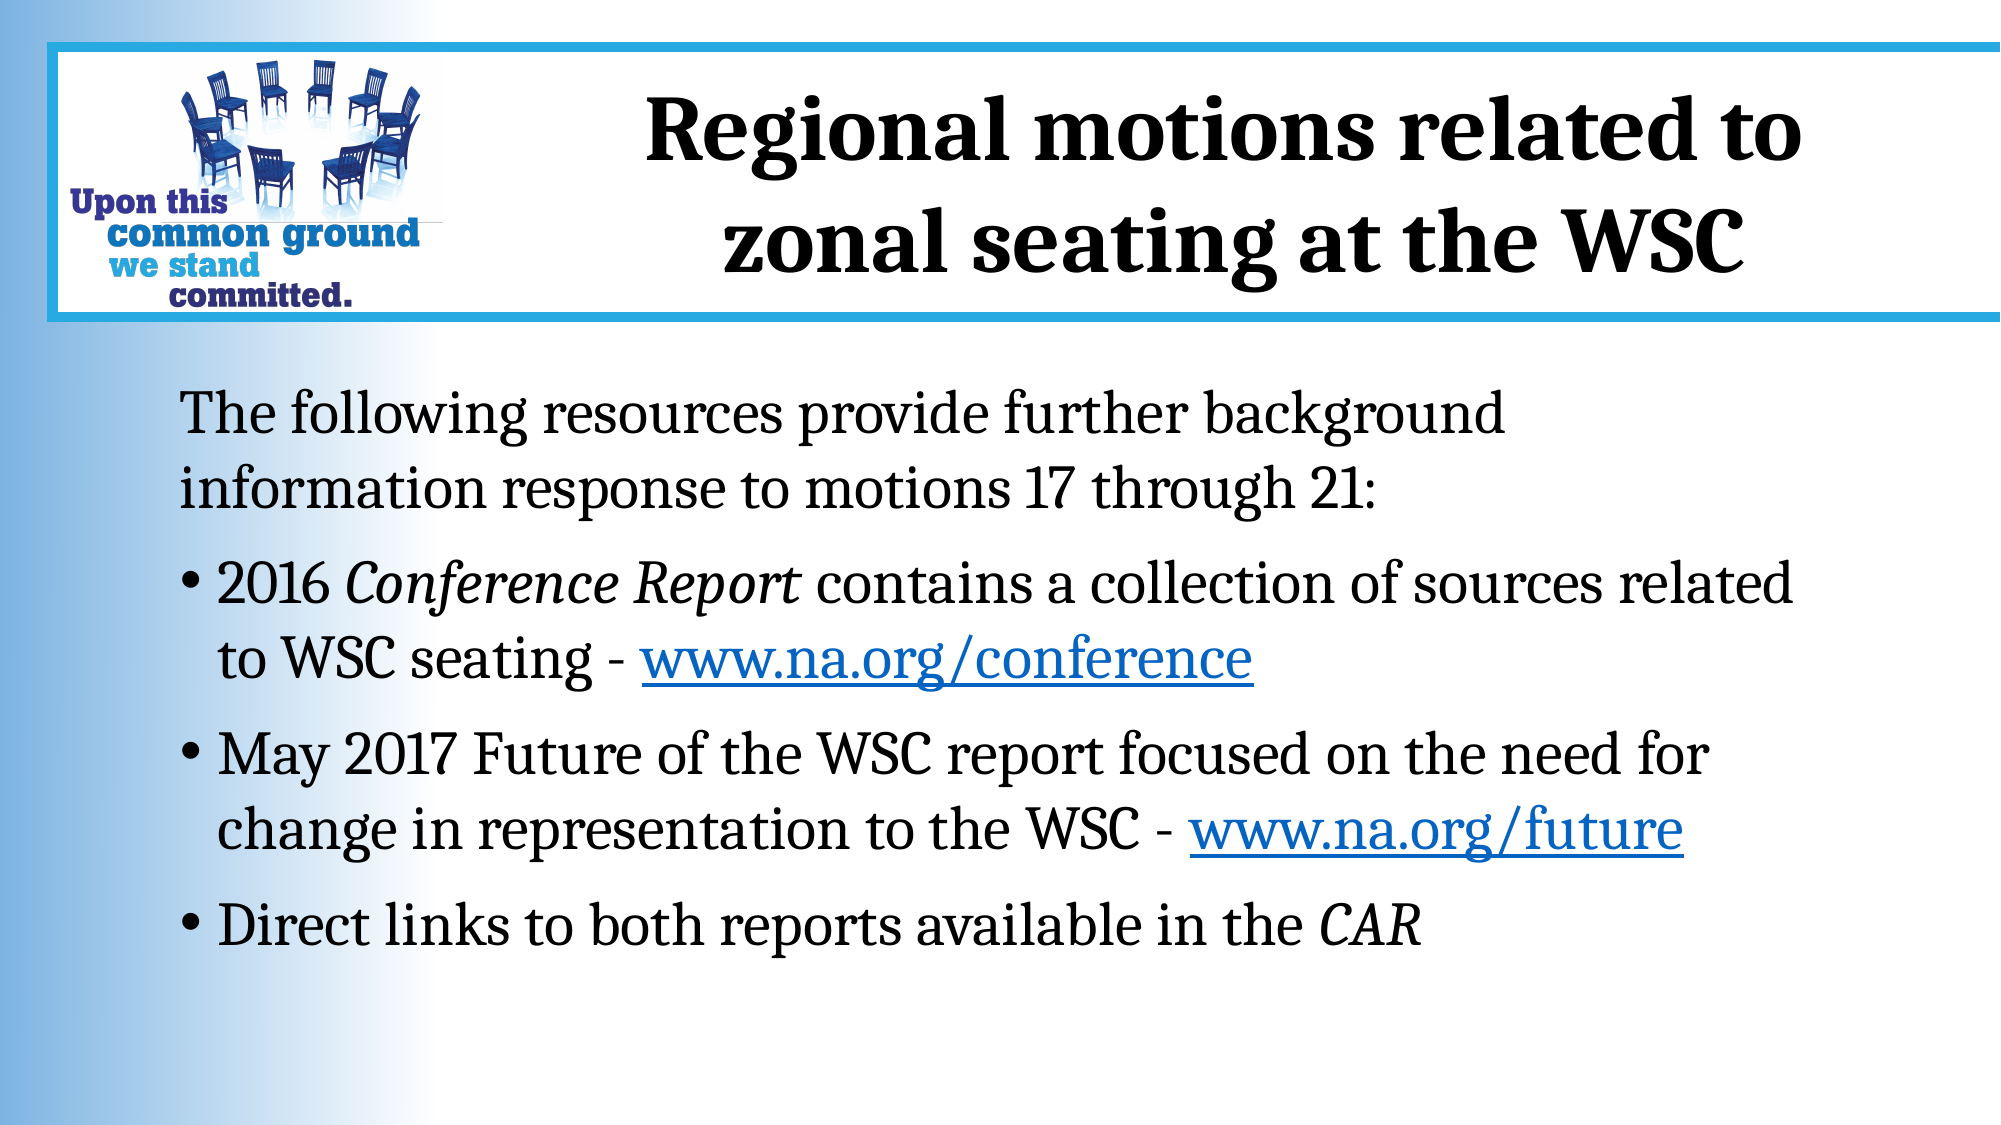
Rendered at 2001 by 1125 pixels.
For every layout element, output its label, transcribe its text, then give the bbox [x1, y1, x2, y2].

list The following resources provide further background information response to motions 17 through 21: 2016 Conference Report contains a collection of sources related to WSC seating - www.na.org/conference May 2017 Future of the WSC report focused on the need for change in representation to the WSC - www.na.org/future Direct links to both reports available in the CAR [164, 363, 1824, 1125]
text_box Regional motions related to zonal seating at the WSC [52, 47, 2000, 318]
picture [70, 53, 443, 315]
